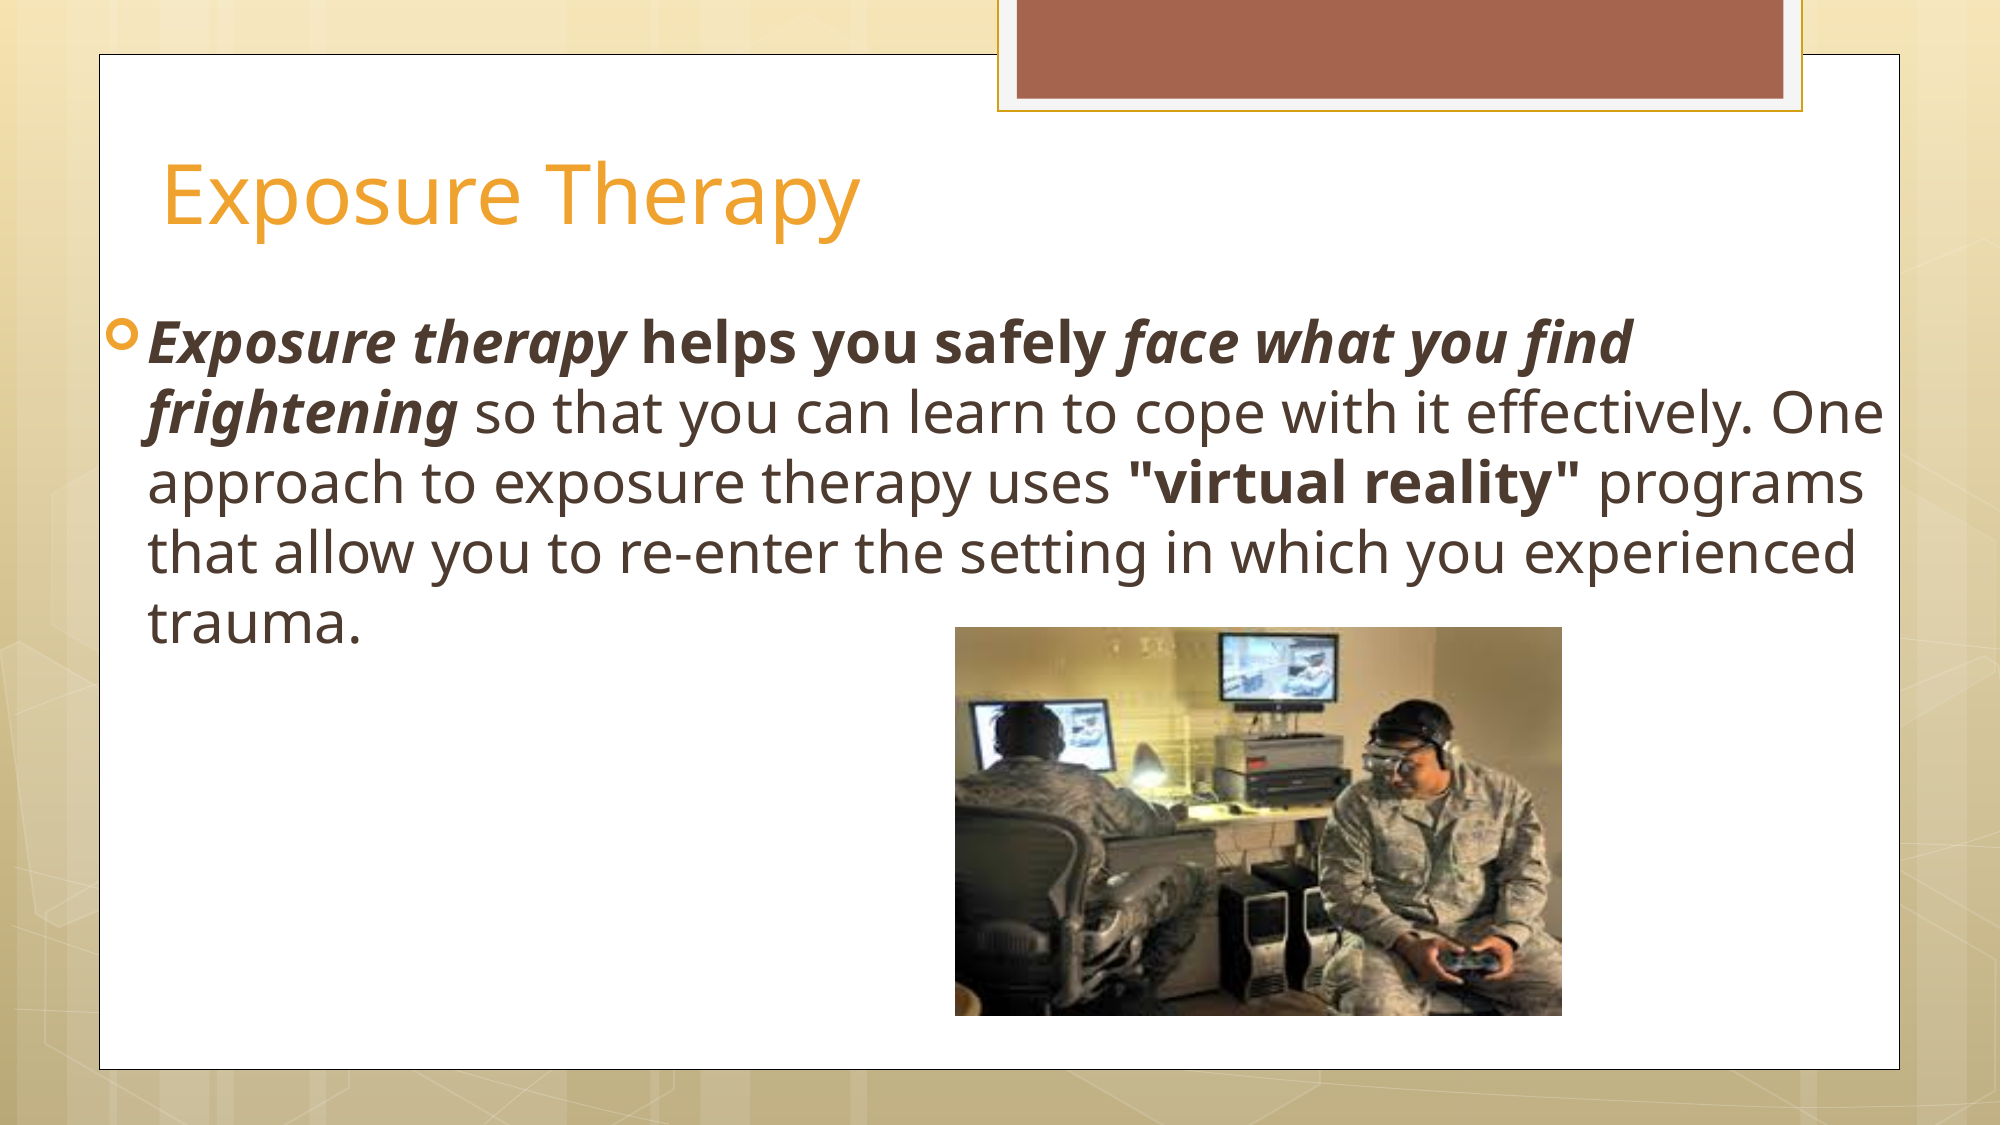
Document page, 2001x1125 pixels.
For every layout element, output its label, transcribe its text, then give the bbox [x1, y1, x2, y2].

picture [955, 627, 1562, 1016]
title Exposure Therapy [145, 92, 1765, 250]
list Exposure therapy helps you safely face what you find frightening so that you can learn to cope with it effectively. One approach to exposure therapy uses "virtual reality" programs that allow you to re-enter the setting in which you experienced trauma. [76, 297, 1910, 957]
